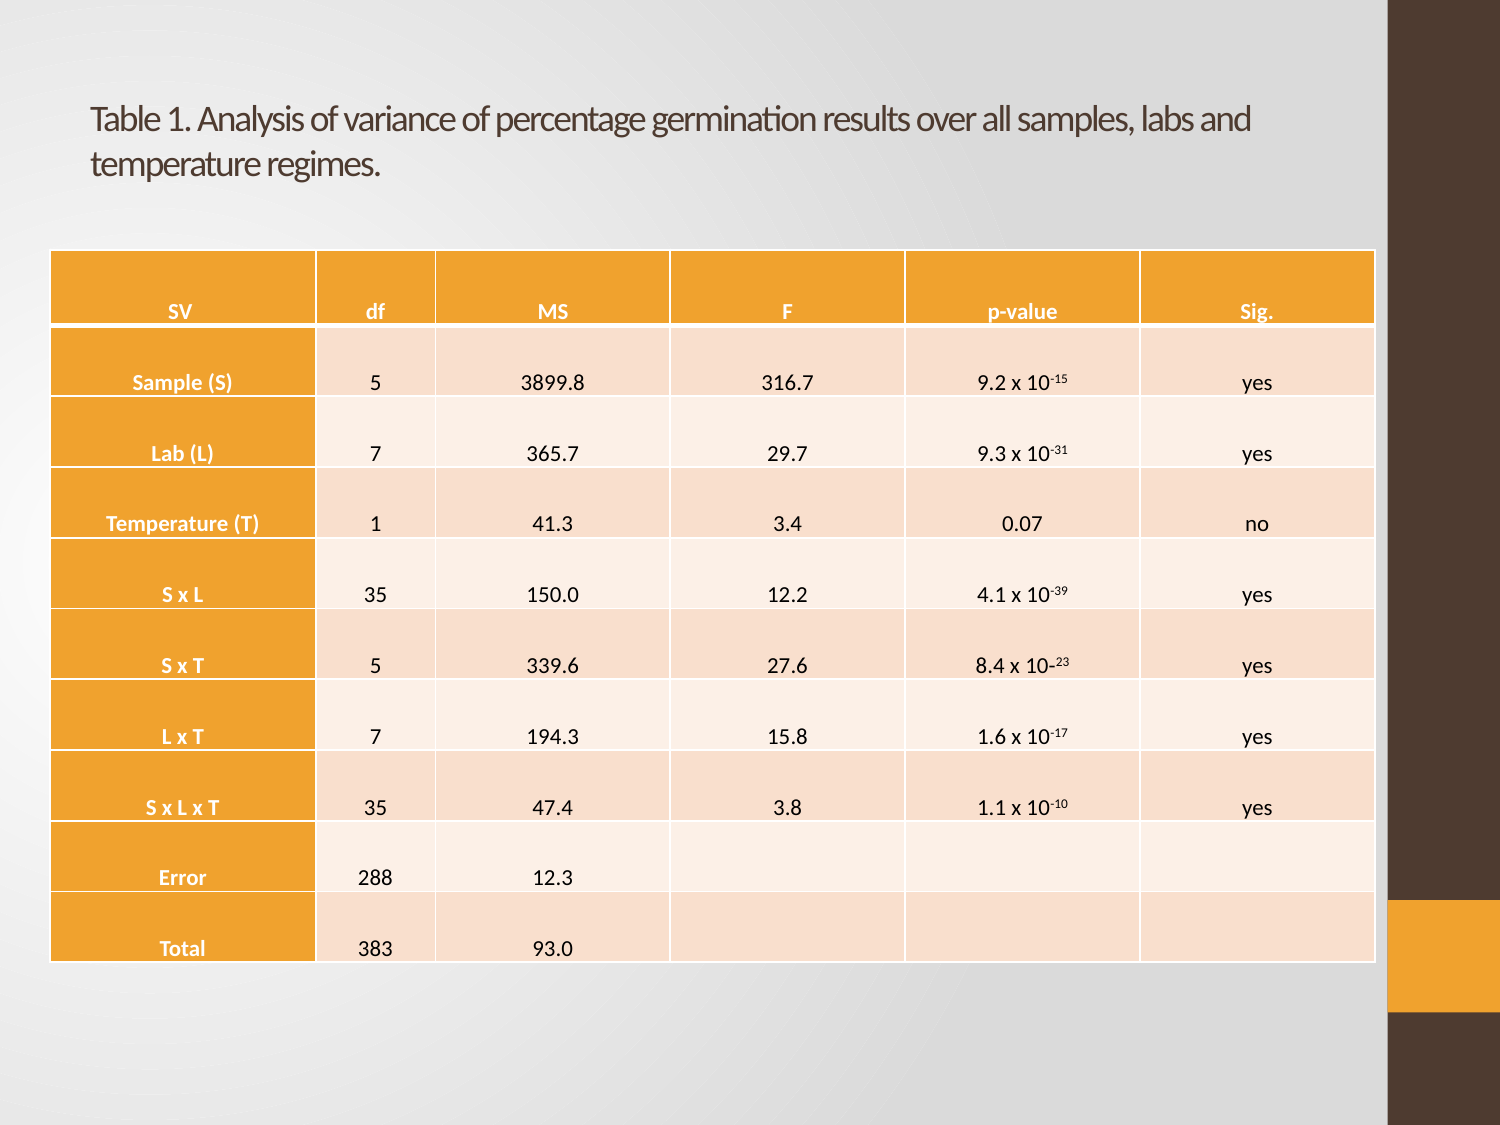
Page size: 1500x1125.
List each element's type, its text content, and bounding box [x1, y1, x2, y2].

table_cell S x L [51, 539, 315, 608]
table_cell 9.3 x 10-31 [906, 397, 1139, 466]
table_cell yes [1141, 539, 1374, 608]
table_cell 316.7 [671, 328, 904, 395]
table_cell 7 [317, 397, 435, 466]
table_cell [1141, 822, 1374, 891]
table_cell Lab (L) [51, 397, 315, 466]
table_cell 365.7 [436, 397, 669, 466]
table_cell [671, 892, 904, 961]
table_cell 41.3 [436, 468, 669, 537]
table_cell 339.6 [436, 609, 669, 678]
table_cell [906, 892, 1139, 961]
table_cell 3.4 [671, 468, 904, 537]
table_cell 15.8 [671, 680, 904, 749]
table_cell 194.3 [436, 680, 669, 749]
table_cell 29.7 [671, 397, 904, 466]
table_cell 8.4 x 10-23 [906, 609, 1139, 678]
table_cell yes [1141, 680, 1374, 749]
table_cell 9.2 x 10-15 [906, 328, 1139, 395]
table_cell Sample (S) [51, 328, 315, 395]
table_cell 12.2 [671, 539, 904, 608]
table_cell 1.1 x 10-10 [906, 751, 1139, 820]
table_cell 93.0 [436, 892, 669, 961]
table_cell 5 [317, 609, 435, 678]
table_cell S x L x T [51, 751, 315, 820]
table_cell S x T [51, 609, 315, 678]
table_header SV [51, 251, 315, 323]
table_header Sig. [1141, 251, 1374, 323]
table_cell 1 [317, 468, 435, 537]
table_cell yes [1141, 328, 1374, 395]
table_cell 5 [317, 328, 435, 395]
table_header df [317, 251, 435, 323]
table_cell Error [51, 822, 315, 891]
table_cell 1.6 x 10-17 [906, 680, 1139, 749]
table_header p-value [906, 251, 1139, 323]
table_cell Total [51, 892, 315, 961]
table_cell 35 [317, 751, 435, 820]
table_cell 3899.8 [436, 328, 669, 395]
table_cell 7 [317, 680, 435, 749]
table_cell 383 [317, 892, 435, 961]
table_cell yes [1141, 397, 1374, 466]
table_cell [906, 822, 1139, 891]
table_cell Temperature (T) [51, 468, 315, 537]
table_cell [1141, 892, 1374, 961]
table_cell [671, 822, 904, 891]
table_cell yes [1141, 609, 1374, 678]
title Table 1. Analysis of variance of percentage germination results over all samples, labs and temperature regimes. [75, 45, 1325, 233]
table_cell 0.07 [906, 468, 1139, 537]
table_cell 3.8 [671, 751, 904, 820]
table_cell yes [1141, 751, 1374, 820]
table_cell 150.0 [436, 539, 669, 608]
table_cell 4.1 x 10-39 [906, 539, 1139, 608]
table_cell 27.6 [671, 609, 904, 678]
table_cell L x T [51, 680, 315, 749]
table_cell no [1141, 468, 1374, 537]
table_cell 288 [317, 822, 435, 891]
table_cell 47.4 [436, 751, 669, 820]
table_cell 35 [317, 539, 435, 608]
table_cell 12.3 [436, 822, 669, 891]
table_header MS [436, 251, 669, 323]
table_header F [671, 251, 904, 323]
